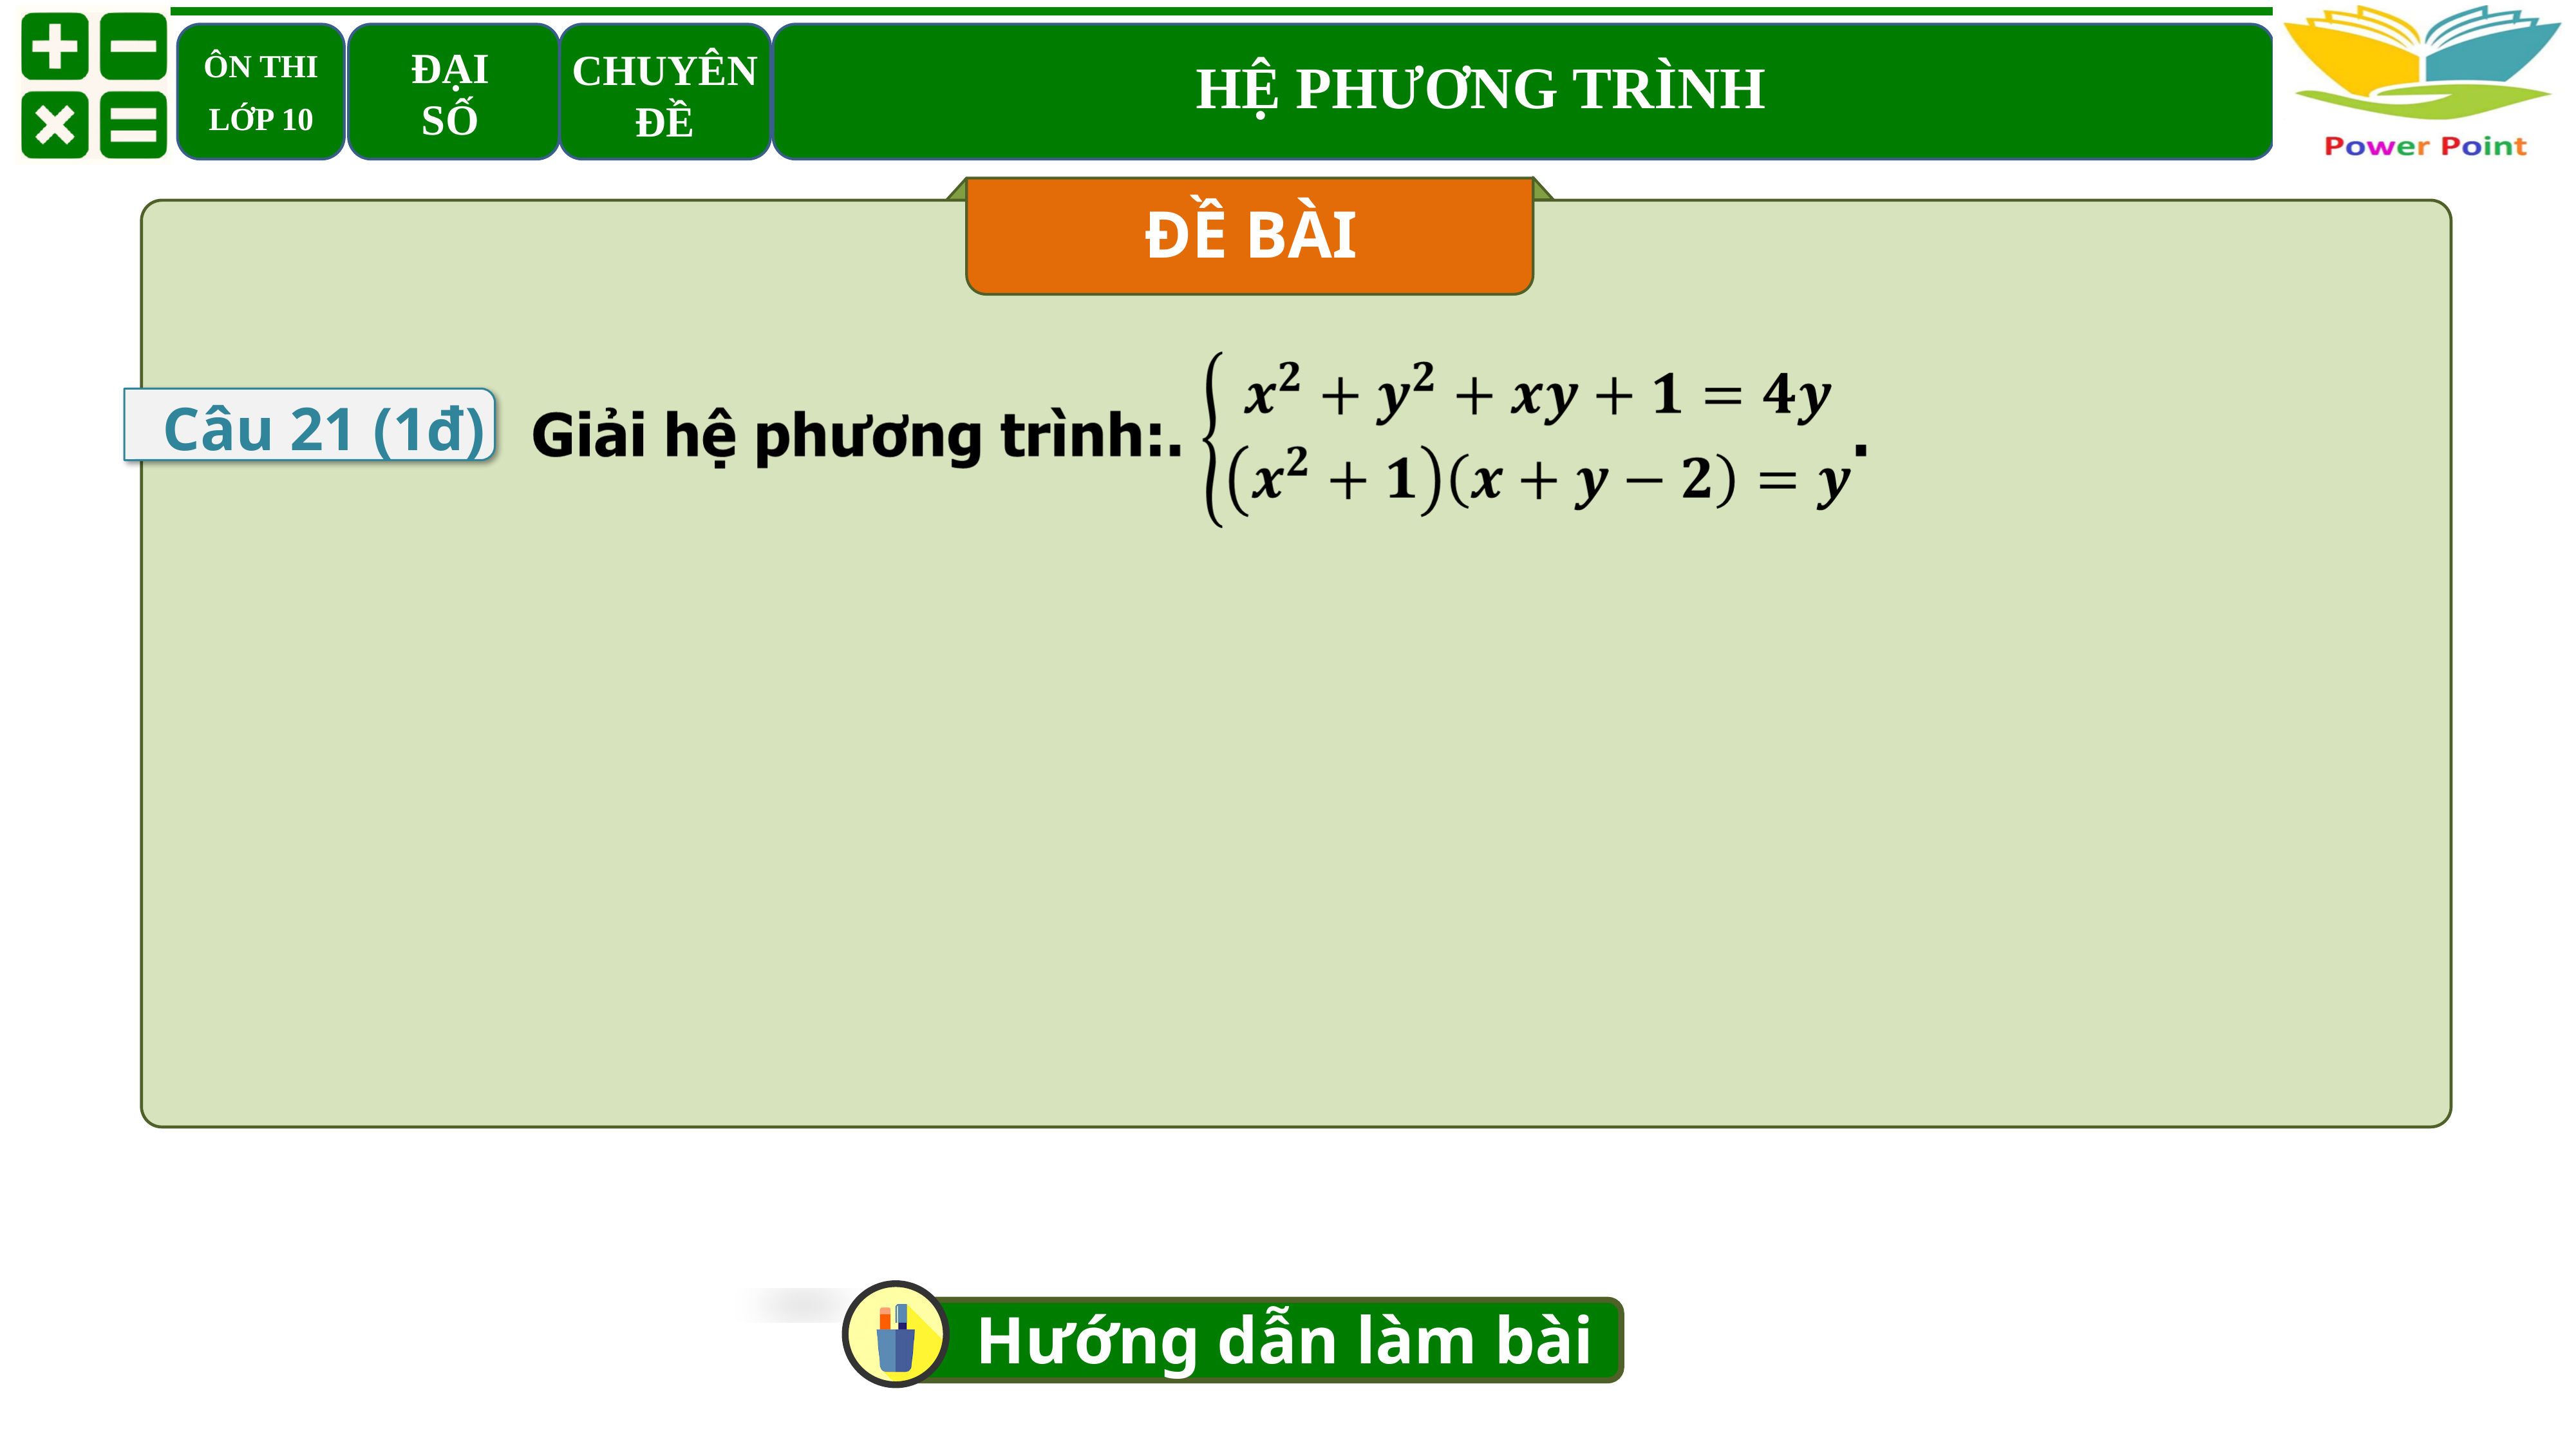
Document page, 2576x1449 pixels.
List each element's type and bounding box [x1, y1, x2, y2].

picture [15, 5, 173, 165]
text_box [141, 177, 2452, 1128]
text_box [845, 1283, 1622, 1385]
text_box [124, 332, 1983, 534]
picture [2273, 5, 2573, 162]
